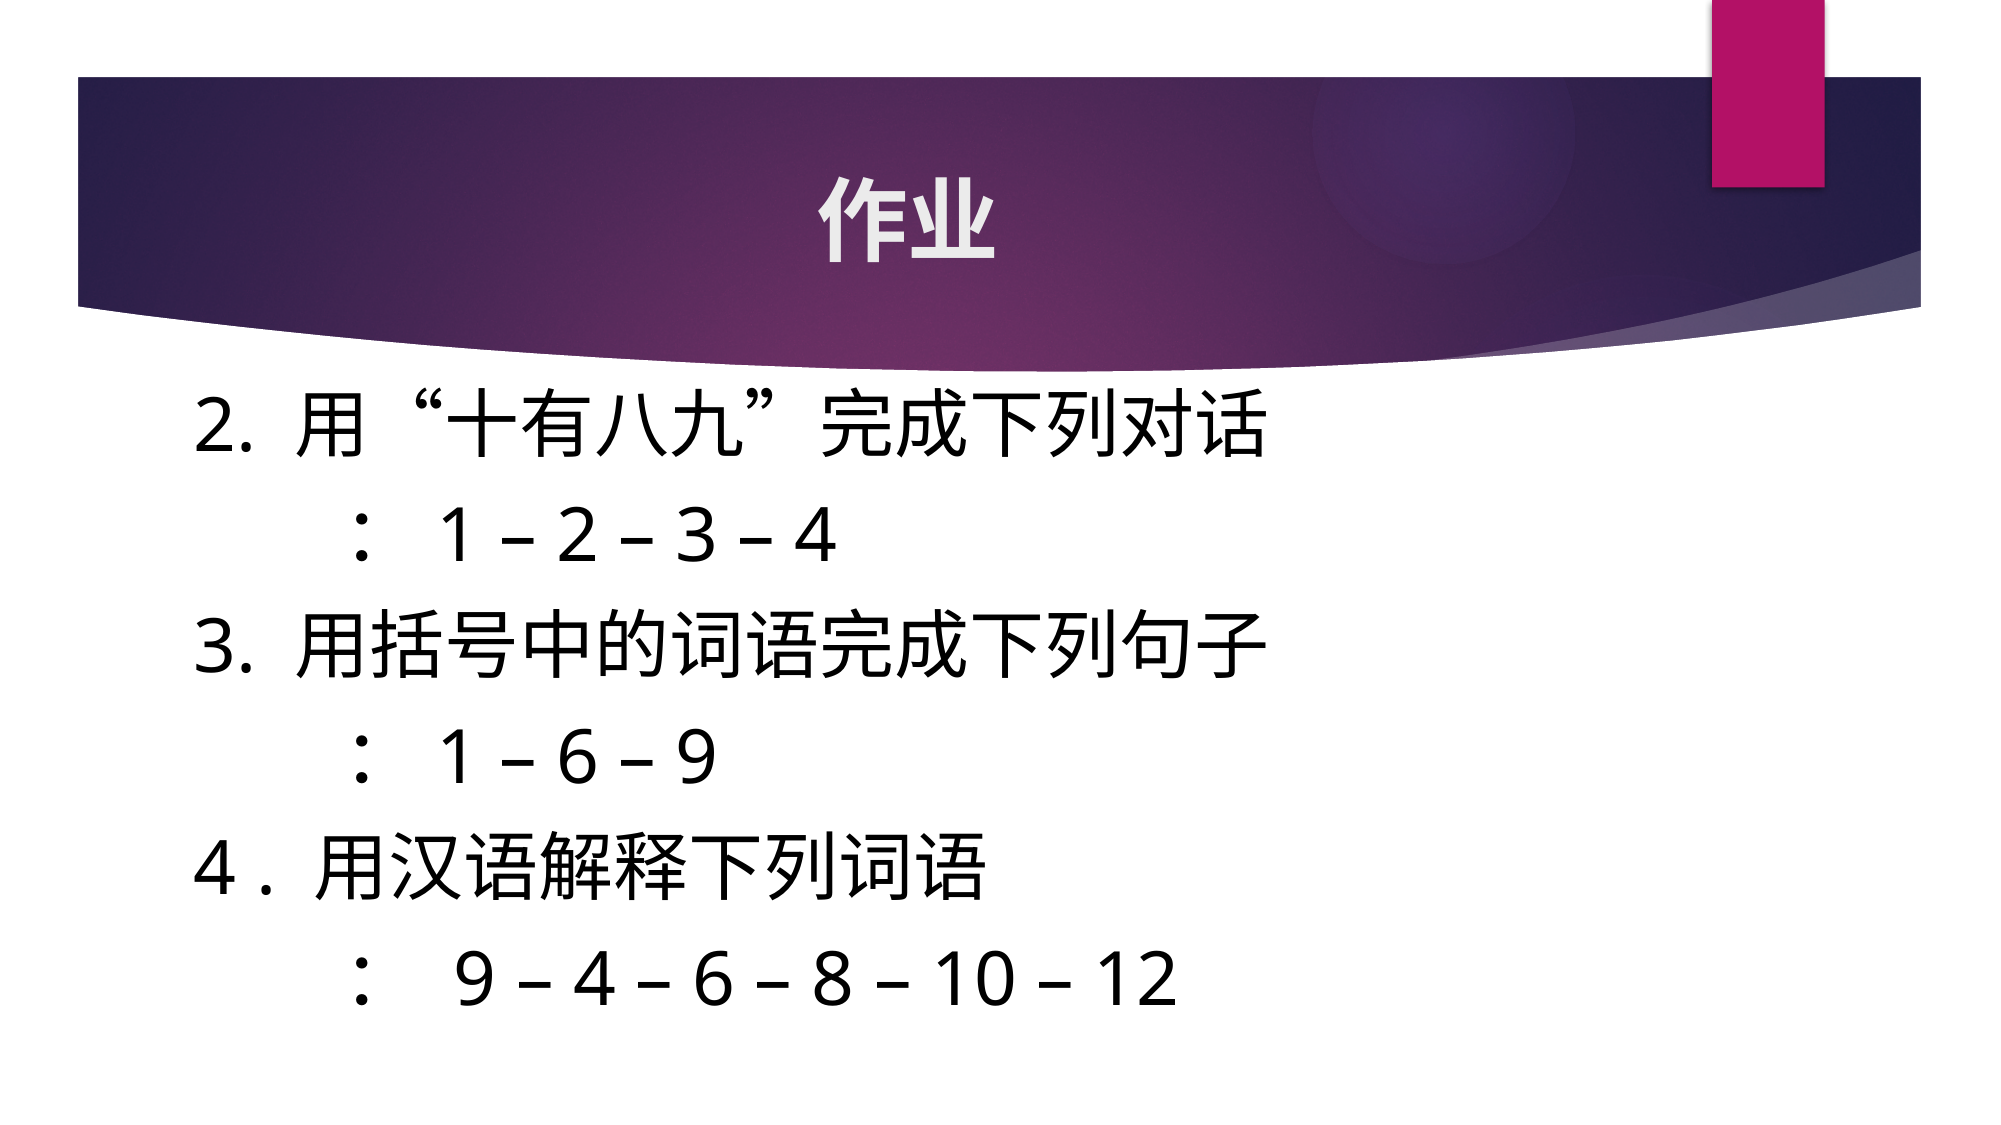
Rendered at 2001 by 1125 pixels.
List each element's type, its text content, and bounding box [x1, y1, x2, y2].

title 作业 [189, 159, 1627, 276]
list 2. 用“十有八九”完成下列对话 ：1 – 2 – 3 – 4 3. 用括号中的词语完成下列句子 ：1 – 6 – 9 4 . 用汉语解释下列词语 ： 9 – 4 – 6 – 8 – 10 – 12 [178, 368, 1627, 1065]
